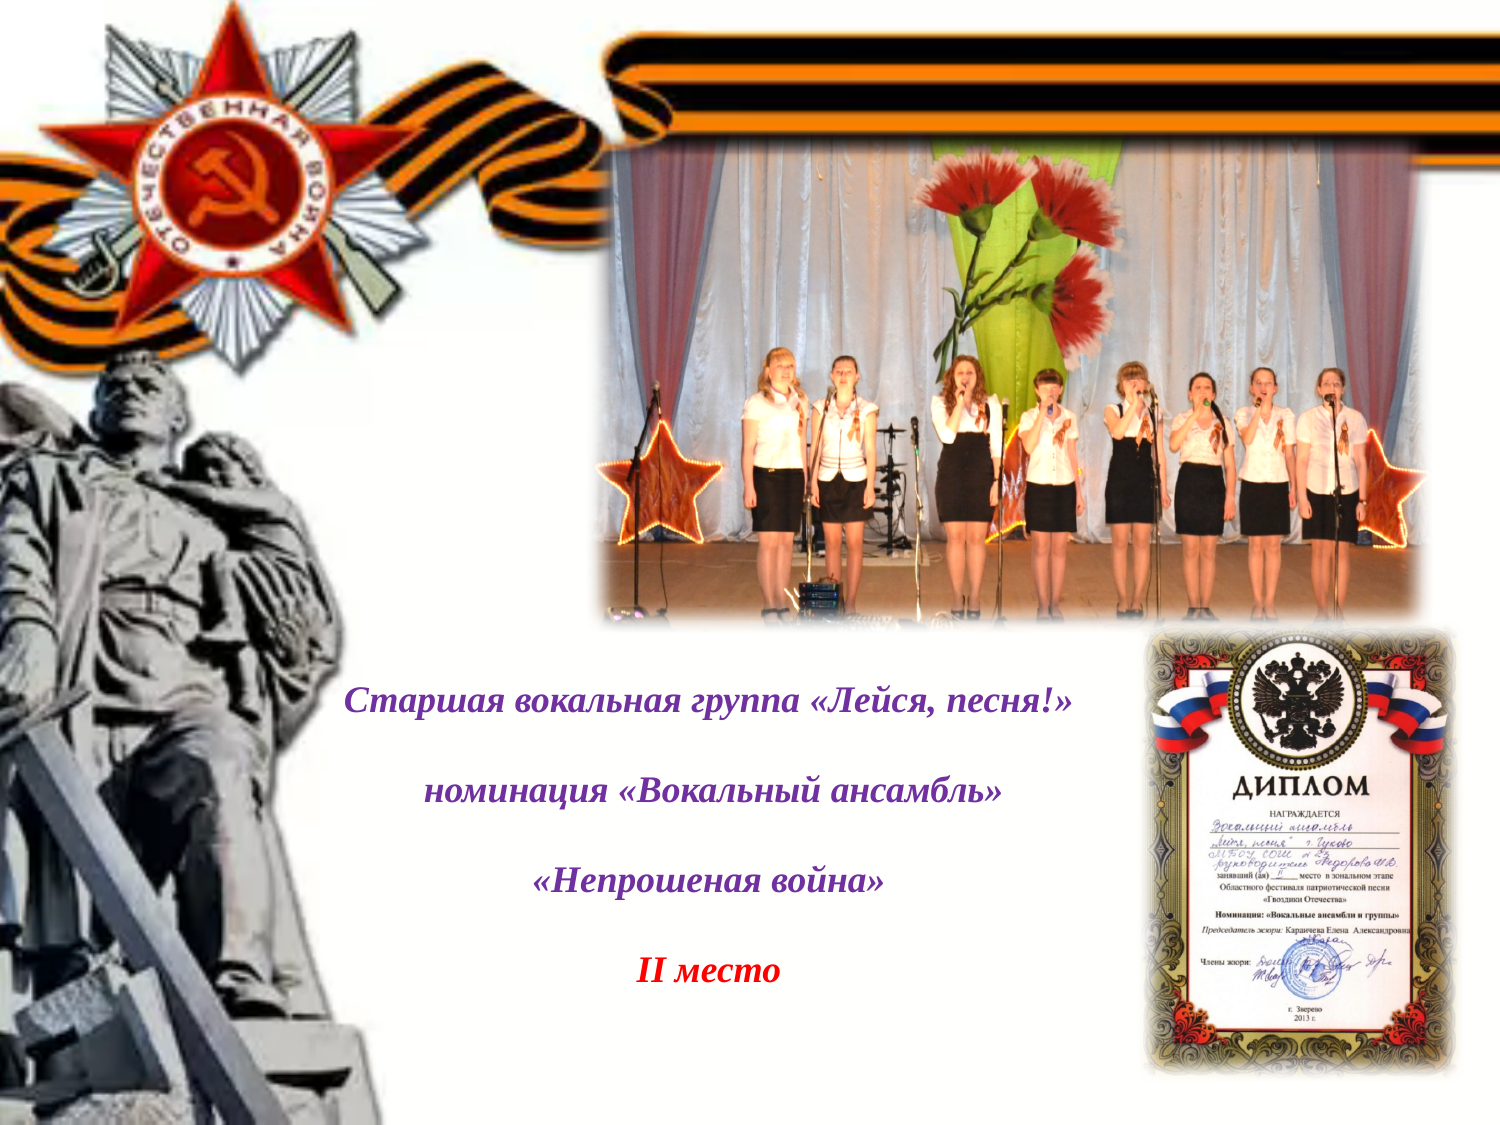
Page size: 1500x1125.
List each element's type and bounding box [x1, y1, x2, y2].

list [585, 128, 1434, 634]
picture [0, 0, 1500, 1125]
